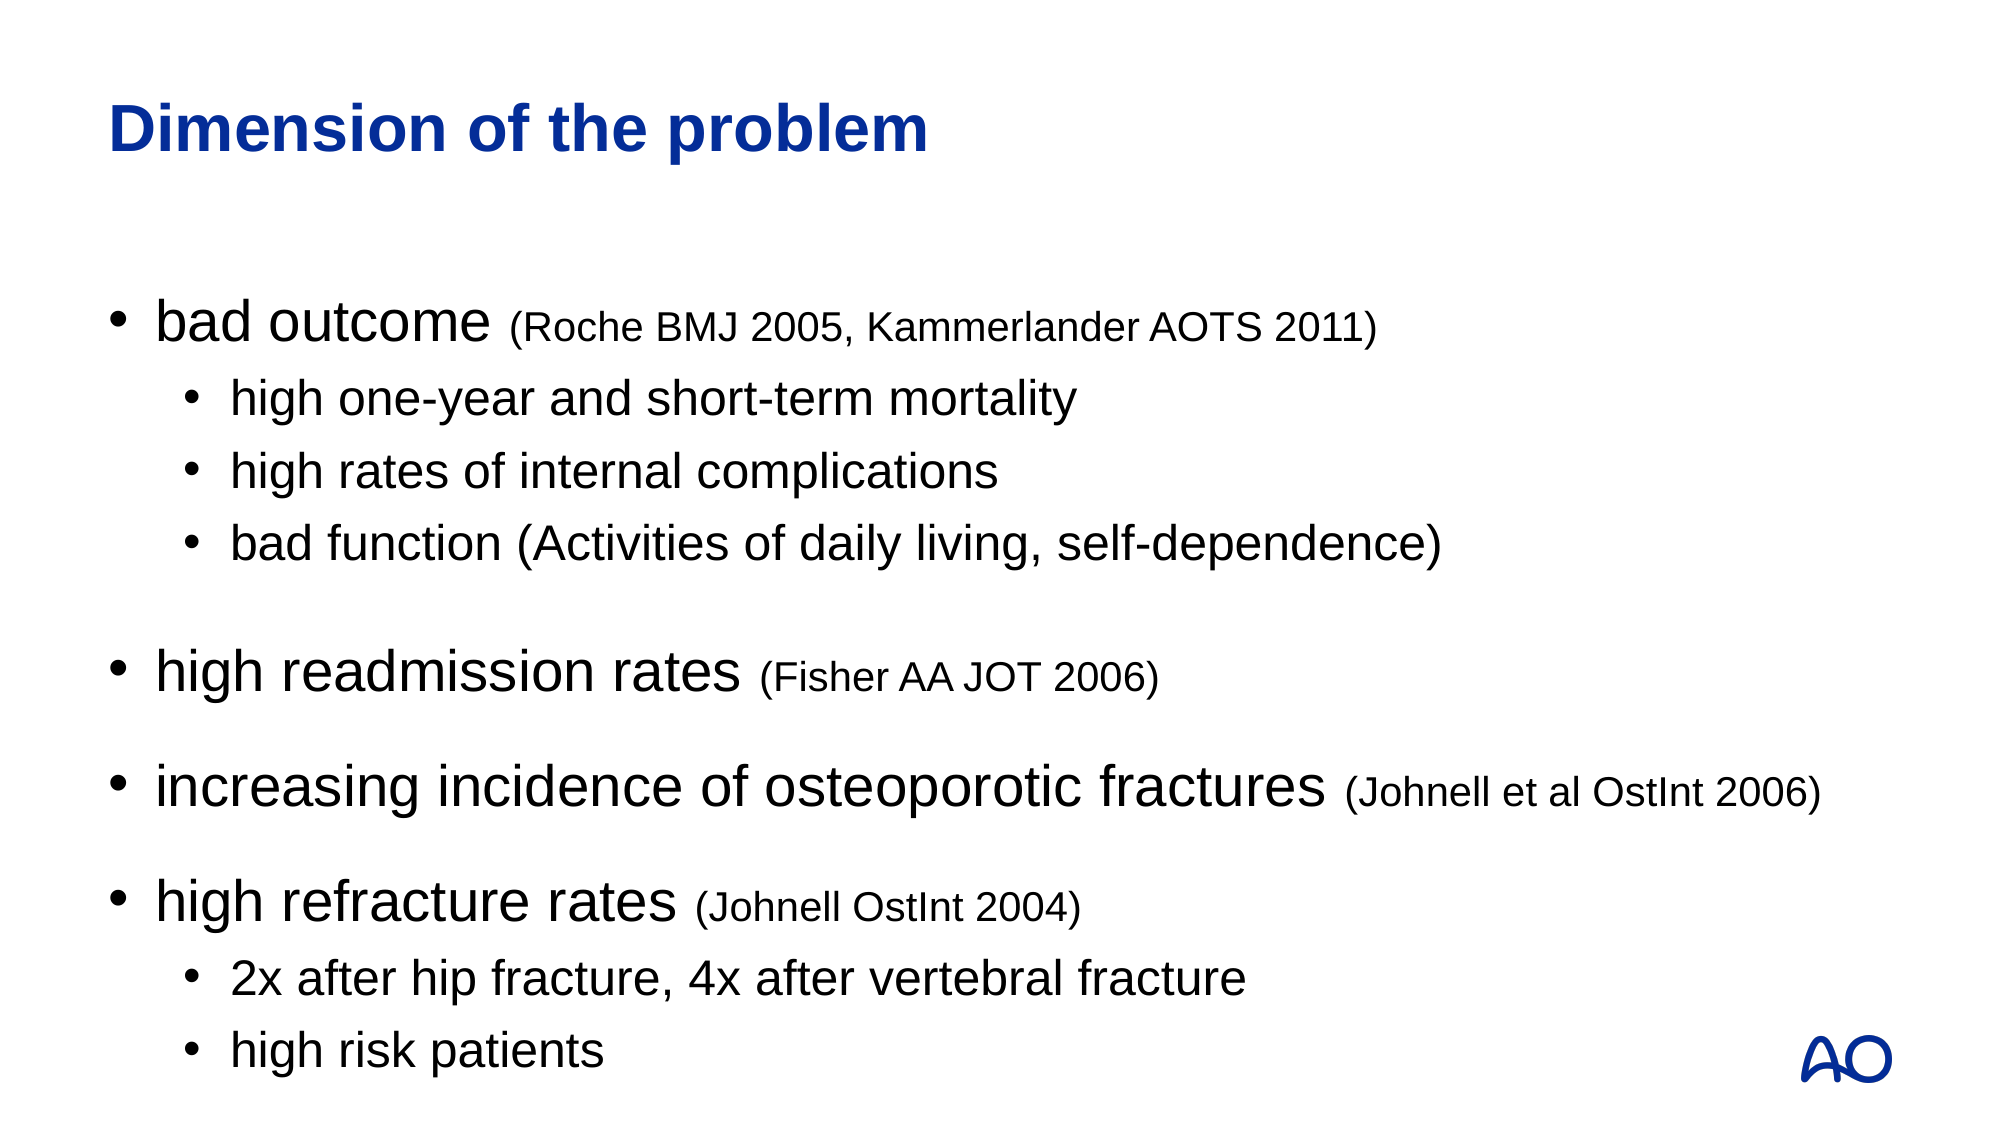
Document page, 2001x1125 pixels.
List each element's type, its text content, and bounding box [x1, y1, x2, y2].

title Dimension of the problem [108, 84, 1892, 244]
picture [1801, 1035, 1892, 1083]
list bad outcome (Roche BMJ 2005, Kammerlander AOTS 2011) high one-year and short-term mortality high rates of internal complications bad function (Activities of daily living, self-dependence) high readmission rates (Fisher AA JOT 2006) increasing incidence of osteoporotic fractures (Johnell et al OstInt 2006) high refracture rates (Johnell OstInt 2004) 2x after hip fracture, 4x after vertebral fracture high risk patients [108, 283, 1922, 961]
